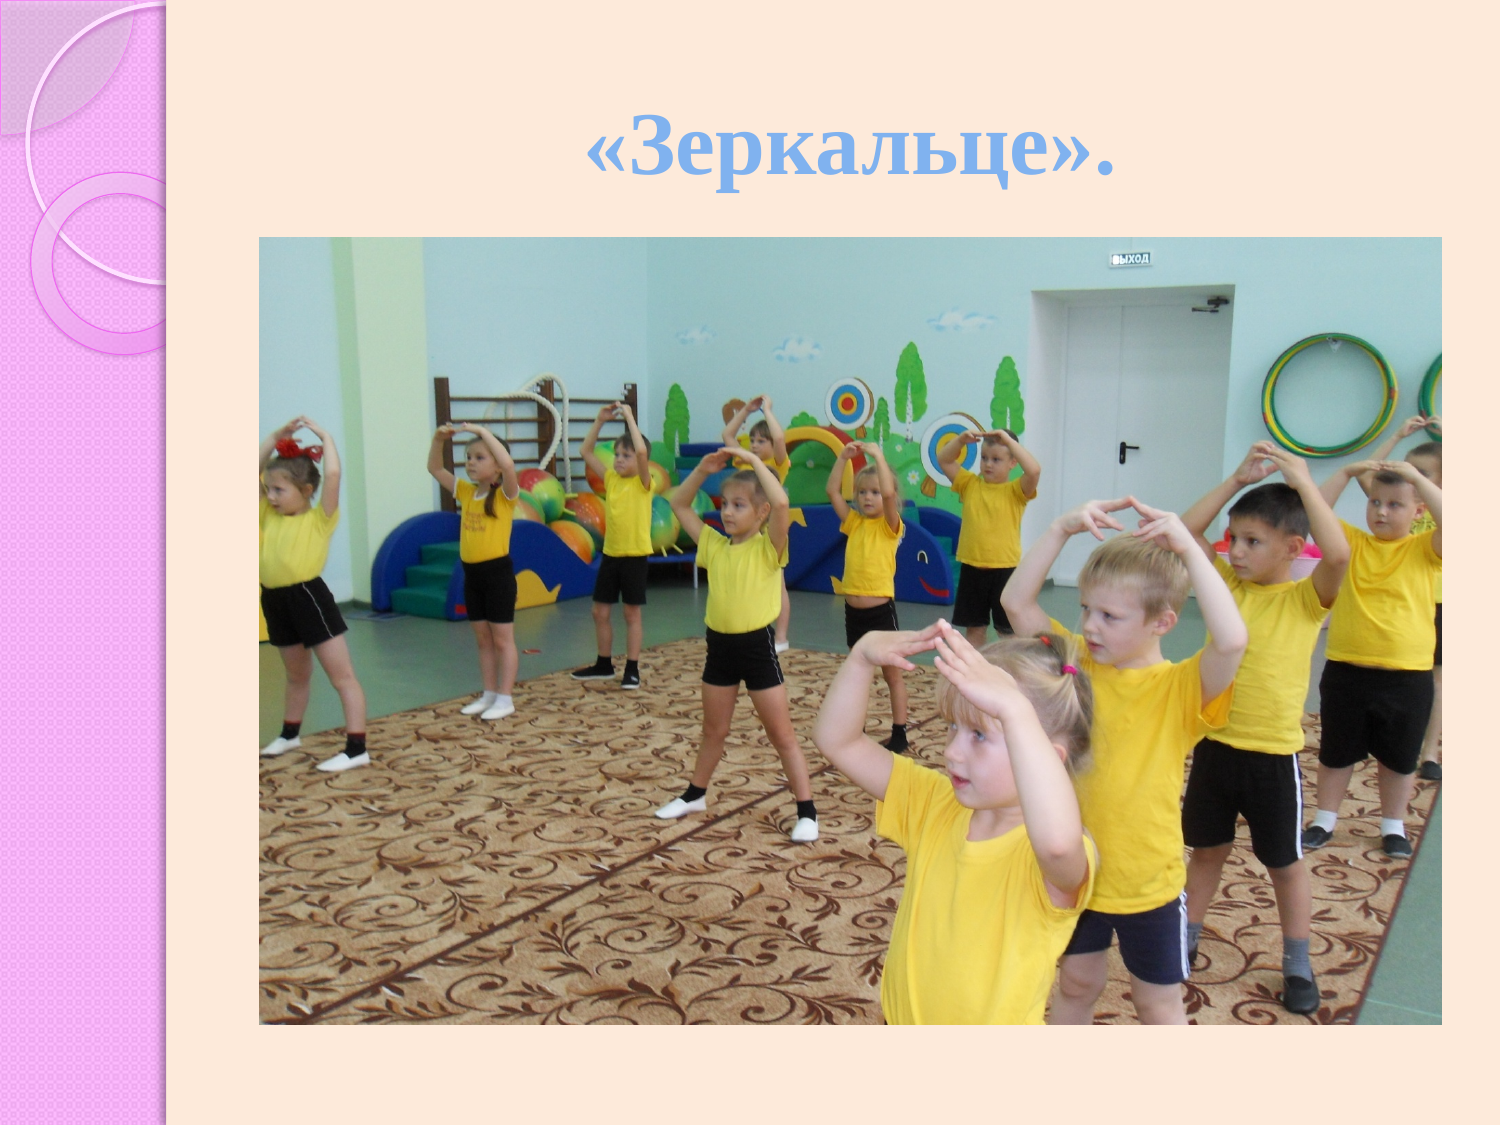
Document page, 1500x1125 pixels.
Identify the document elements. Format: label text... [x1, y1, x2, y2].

title «Зеркальце». [235, 45, 1466, 233]
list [259, 237, 1442, 1026]
